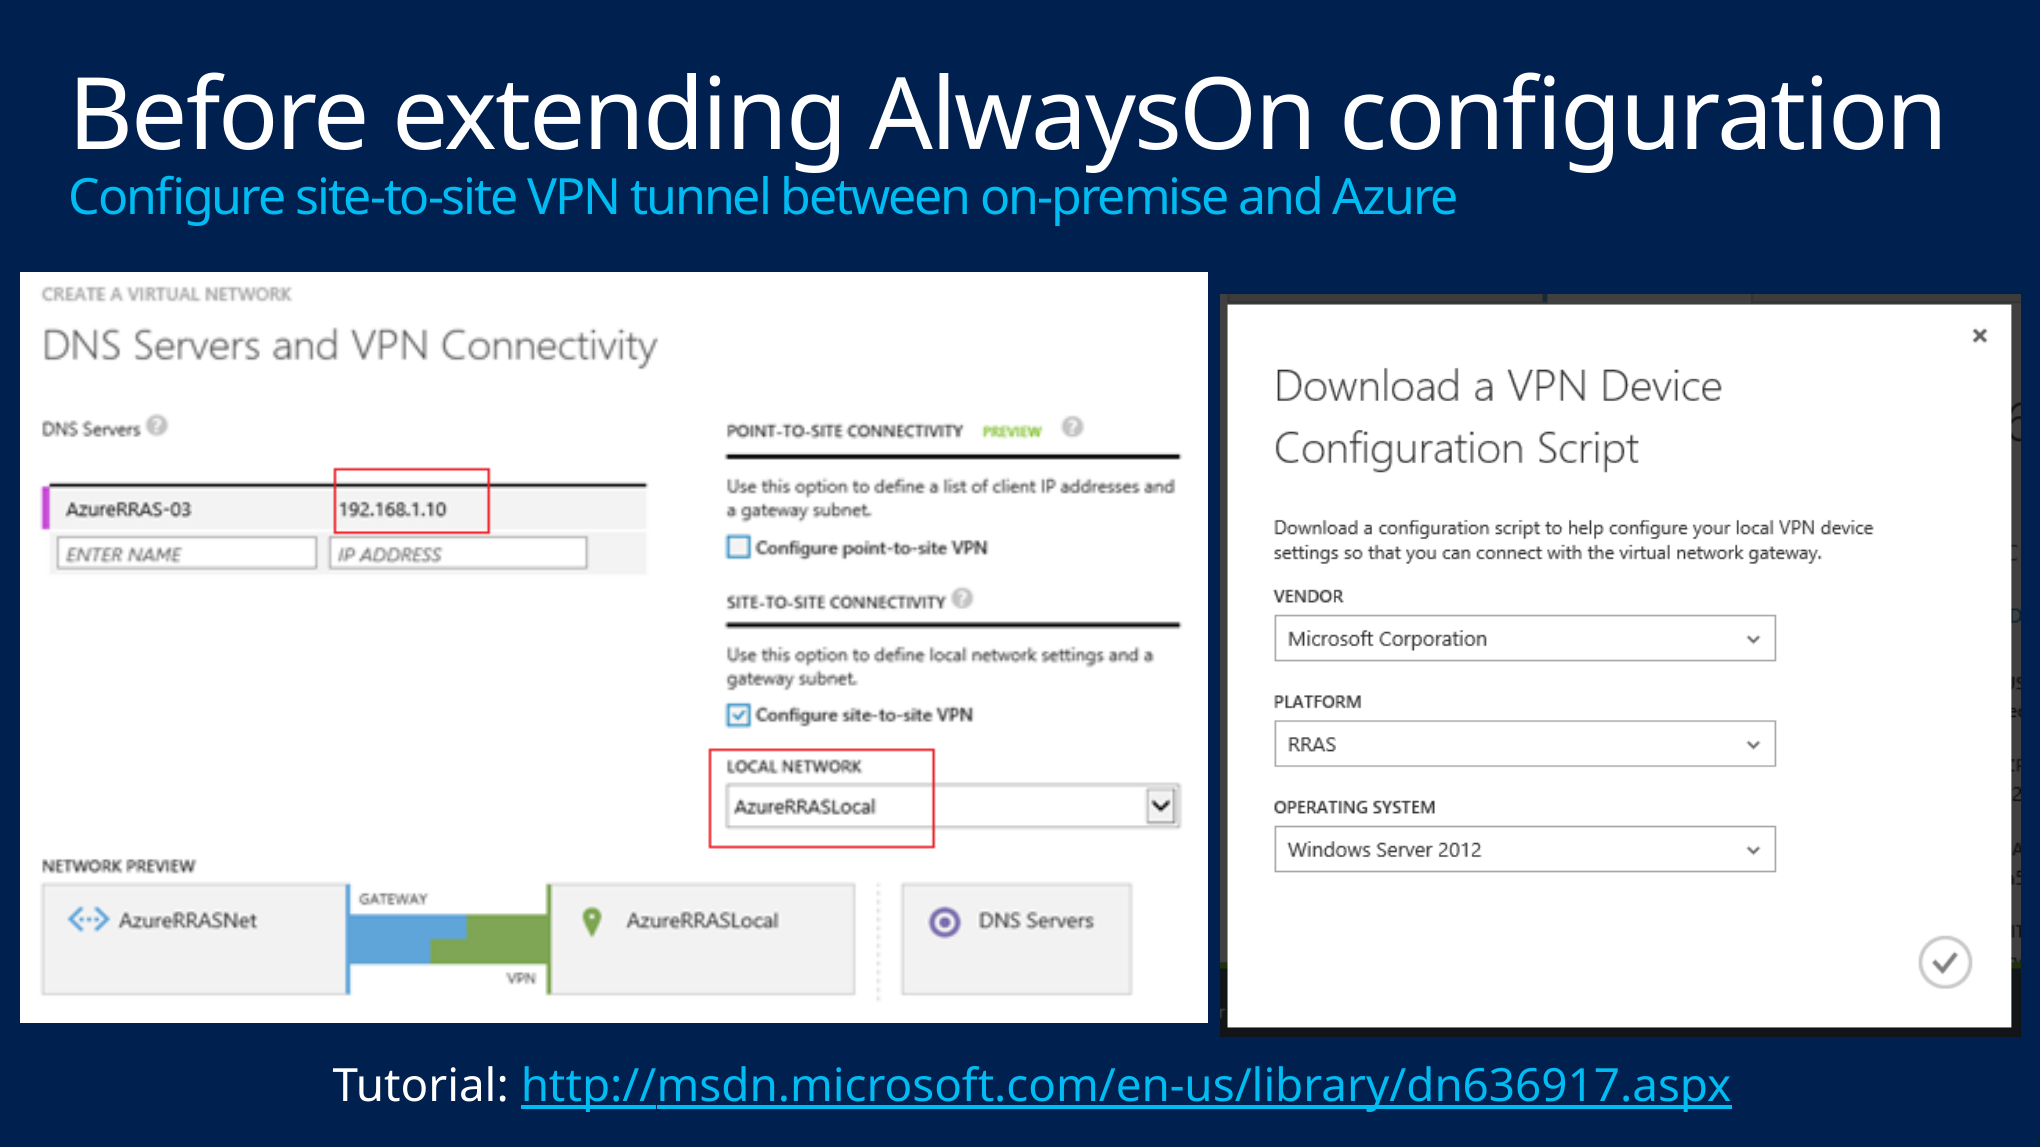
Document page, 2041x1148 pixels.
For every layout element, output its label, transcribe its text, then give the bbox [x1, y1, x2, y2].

picture [19, 272, 1208, 1023]
text_box Tutorial: http://msdn.microsoft.com/en-us/library/dn636917.aspx [270, 1048, 1795, 1126]
picture [1219, 294, 2021, 1037]
title Before extending AlwaysOn configuration Configure site-to-site VPN tunnel between on-premise and Azure [45, 48, 1996, 199]
